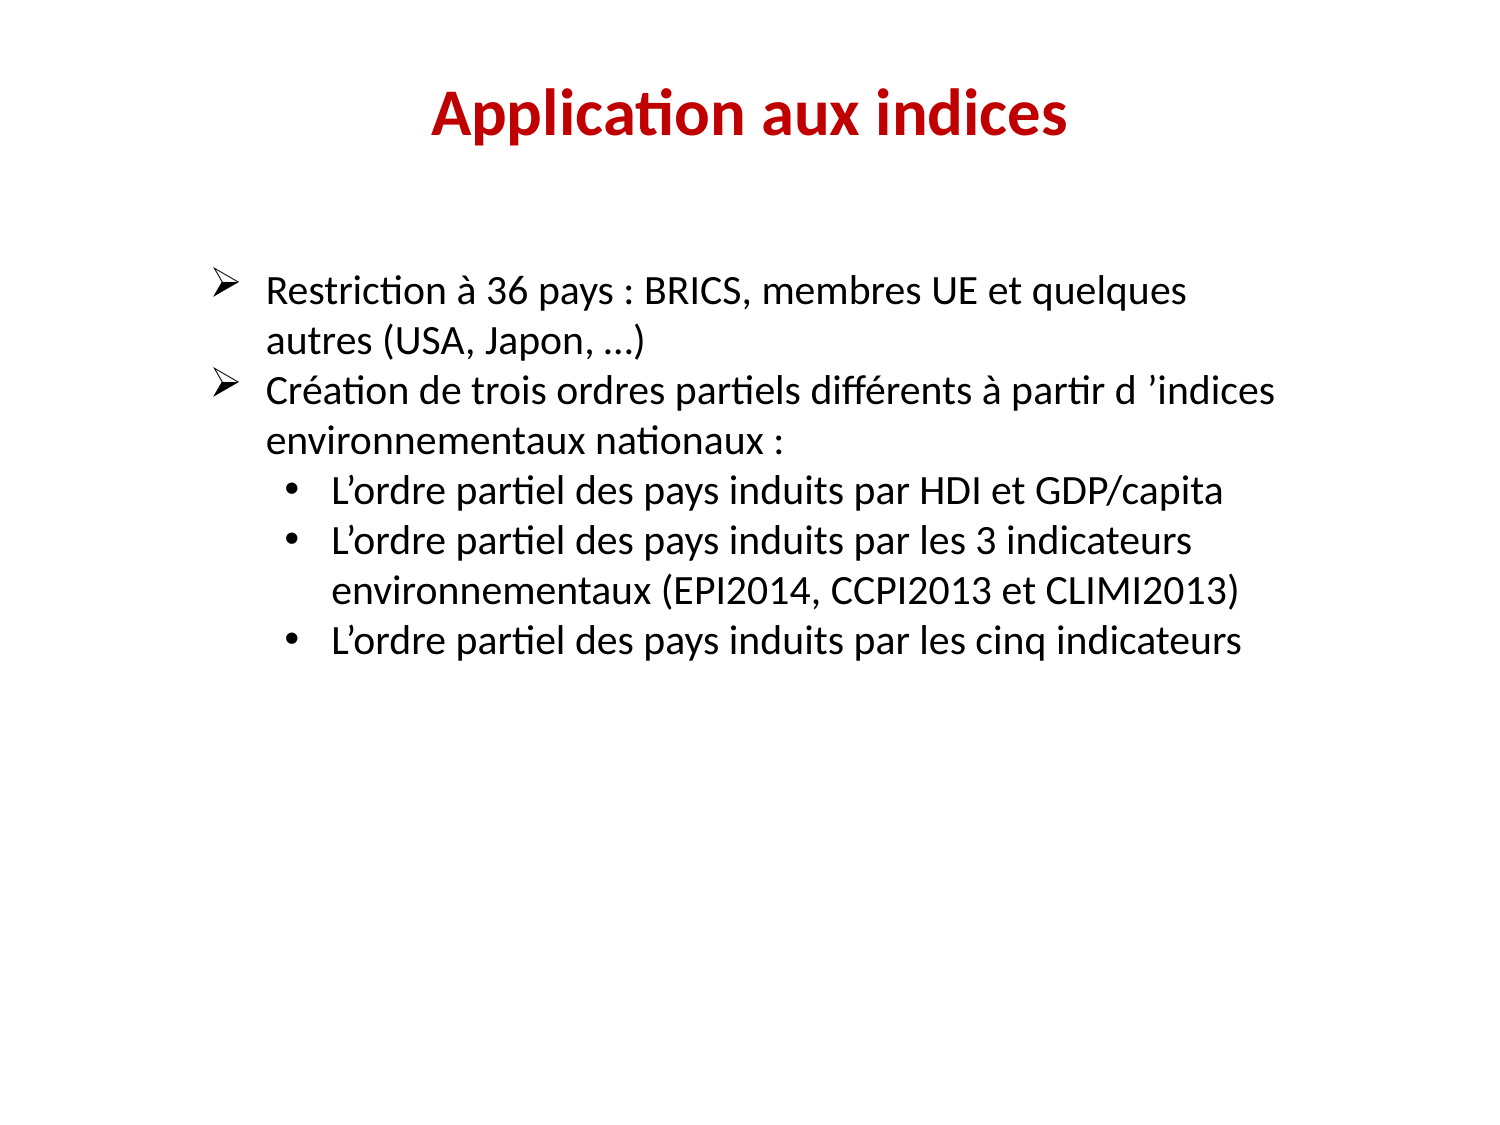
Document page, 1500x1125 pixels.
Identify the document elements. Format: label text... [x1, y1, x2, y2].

text_box Restriction à 36 pays : BRICS, membres UE et quelques autres (USA, Japon, …) Création de trois ordres partiels différents à partir d ’indices environnementaux nationaux : L’ordre partiel des pays induits par HDI et GDP/capita L’ordre partiel des pays induits par les 3 indicateurs environnementaux (EPI2014, CCPI2013 et CLIMI2013) L’ordre partiel des pays induits par les cinq indicateurs [194, 255, 1306, 721]
title Application aux indices [75, 45, 1425, 173]
